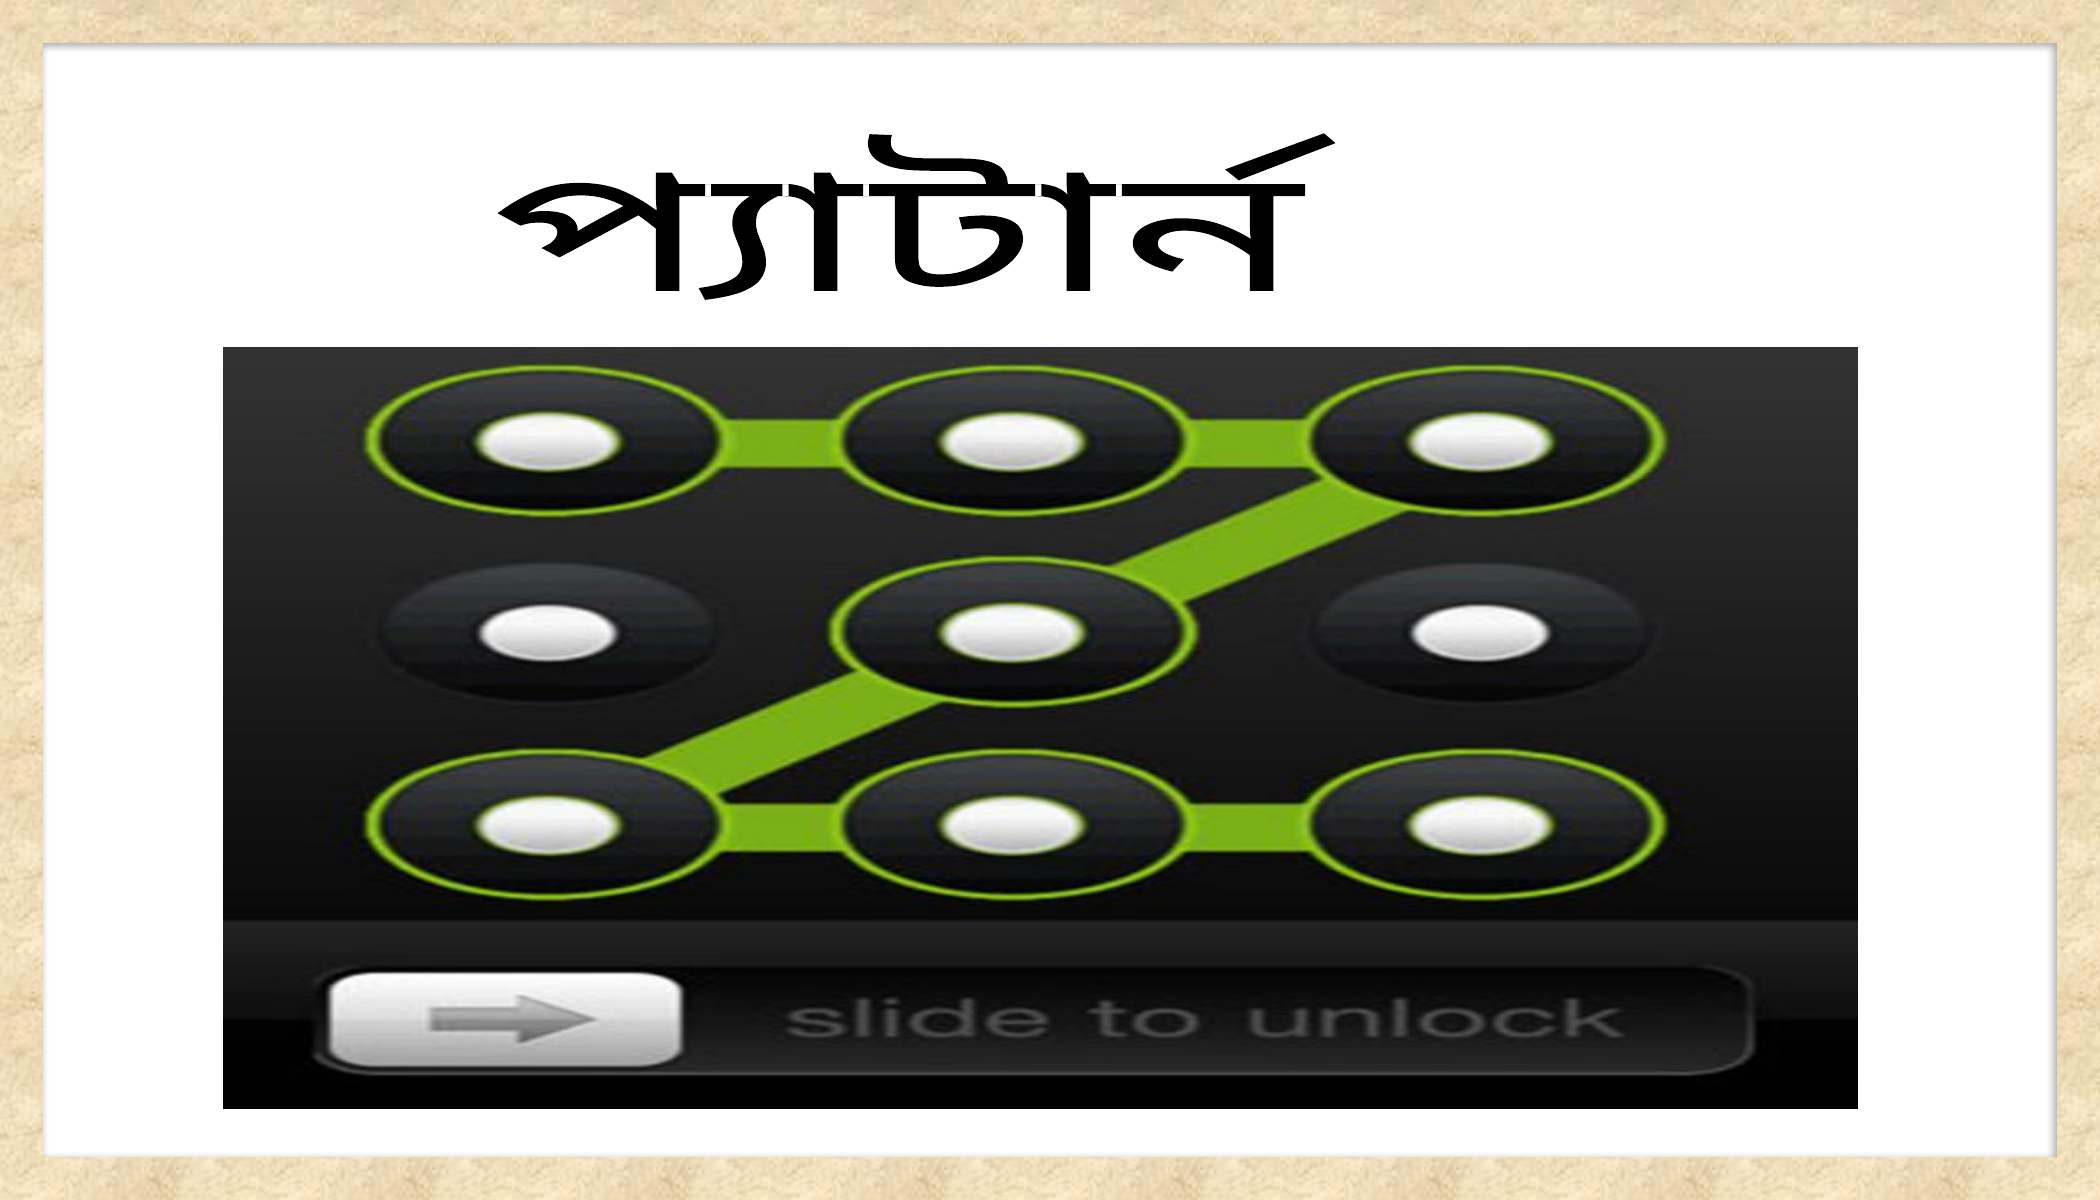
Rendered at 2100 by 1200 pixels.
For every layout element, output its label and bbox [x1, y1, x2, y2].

picture [223, 347, 1858, 1109]
text_box [0, 0, 2100, 1200]
